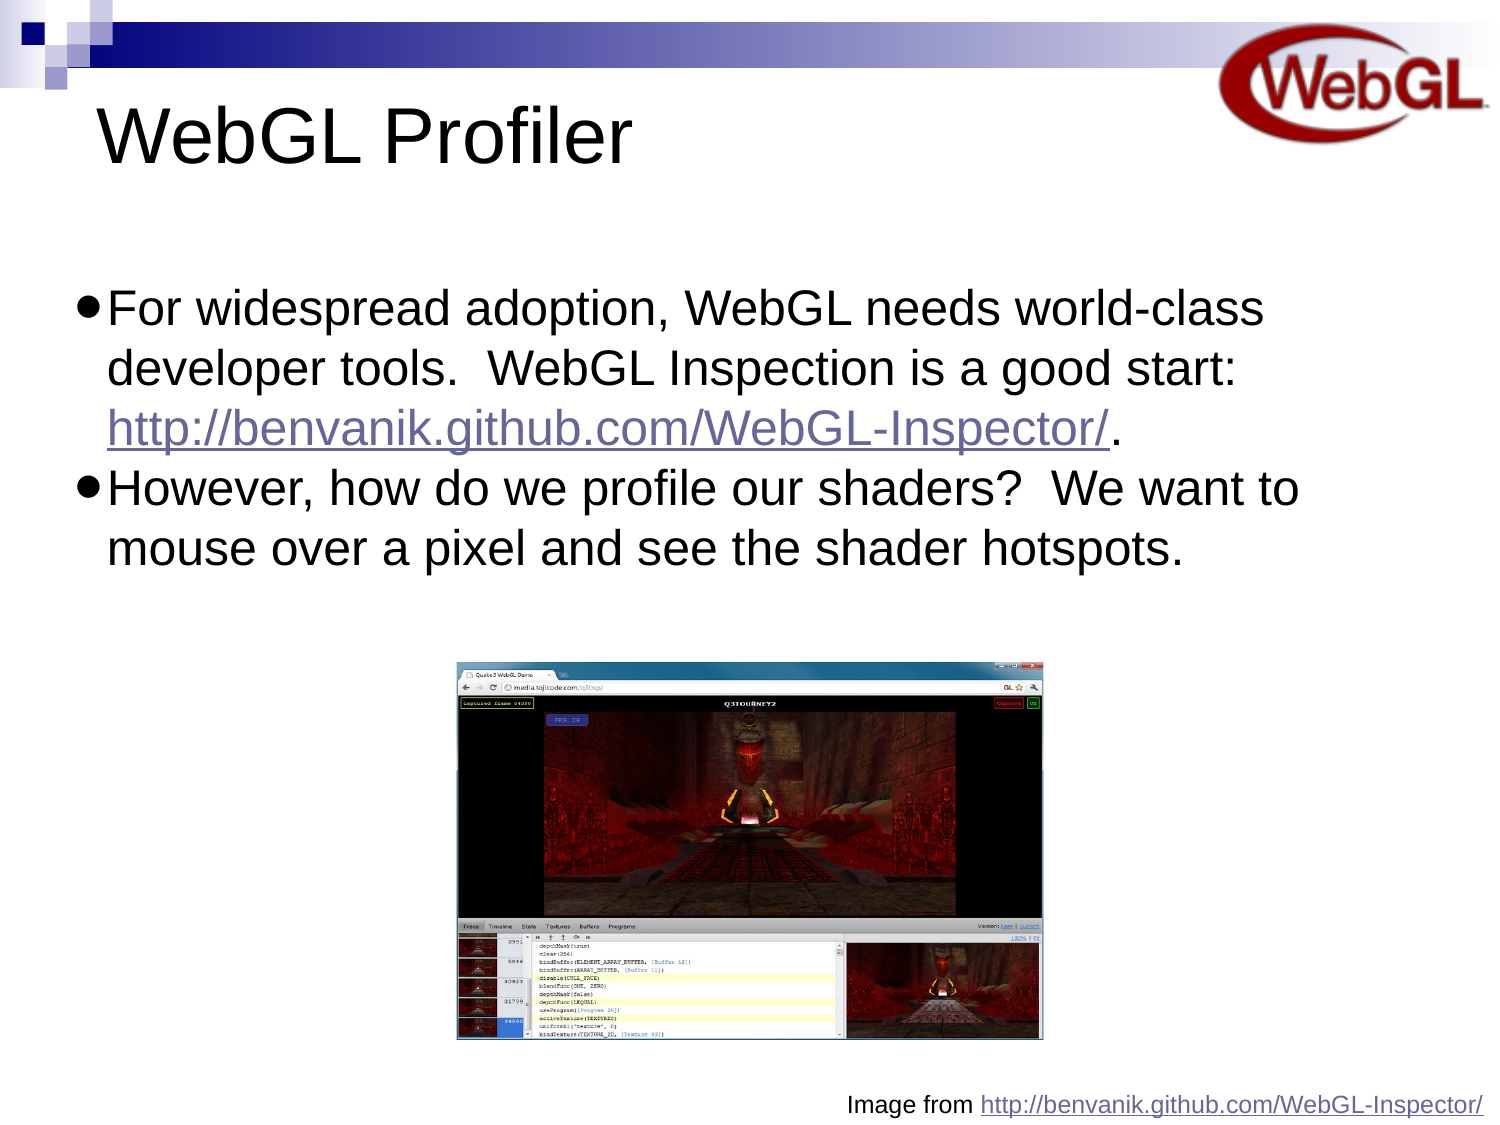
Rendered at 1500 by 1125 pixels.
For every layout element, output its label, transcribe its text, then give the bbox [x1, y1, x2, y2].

title WebGL Profiler [91, 78, 1500, 225]
text_box [456, 662, 1044, 1040]
list For widespread adoption, WebGL needs world-class developer tools. WebGL Inspection is a good start: http://benvanik.github.com/WebGL-Inspector/. However, how do we profile our shaders? We want to mouse over a pixel and see the shader hotspots. [45, 270, 1467, 1083]
text_box Image from http://benvanik.github.com/WebGL-Inspector/ [0, 1083, 1490, 1125]
text_box [1215, 18, 1493, 150]
